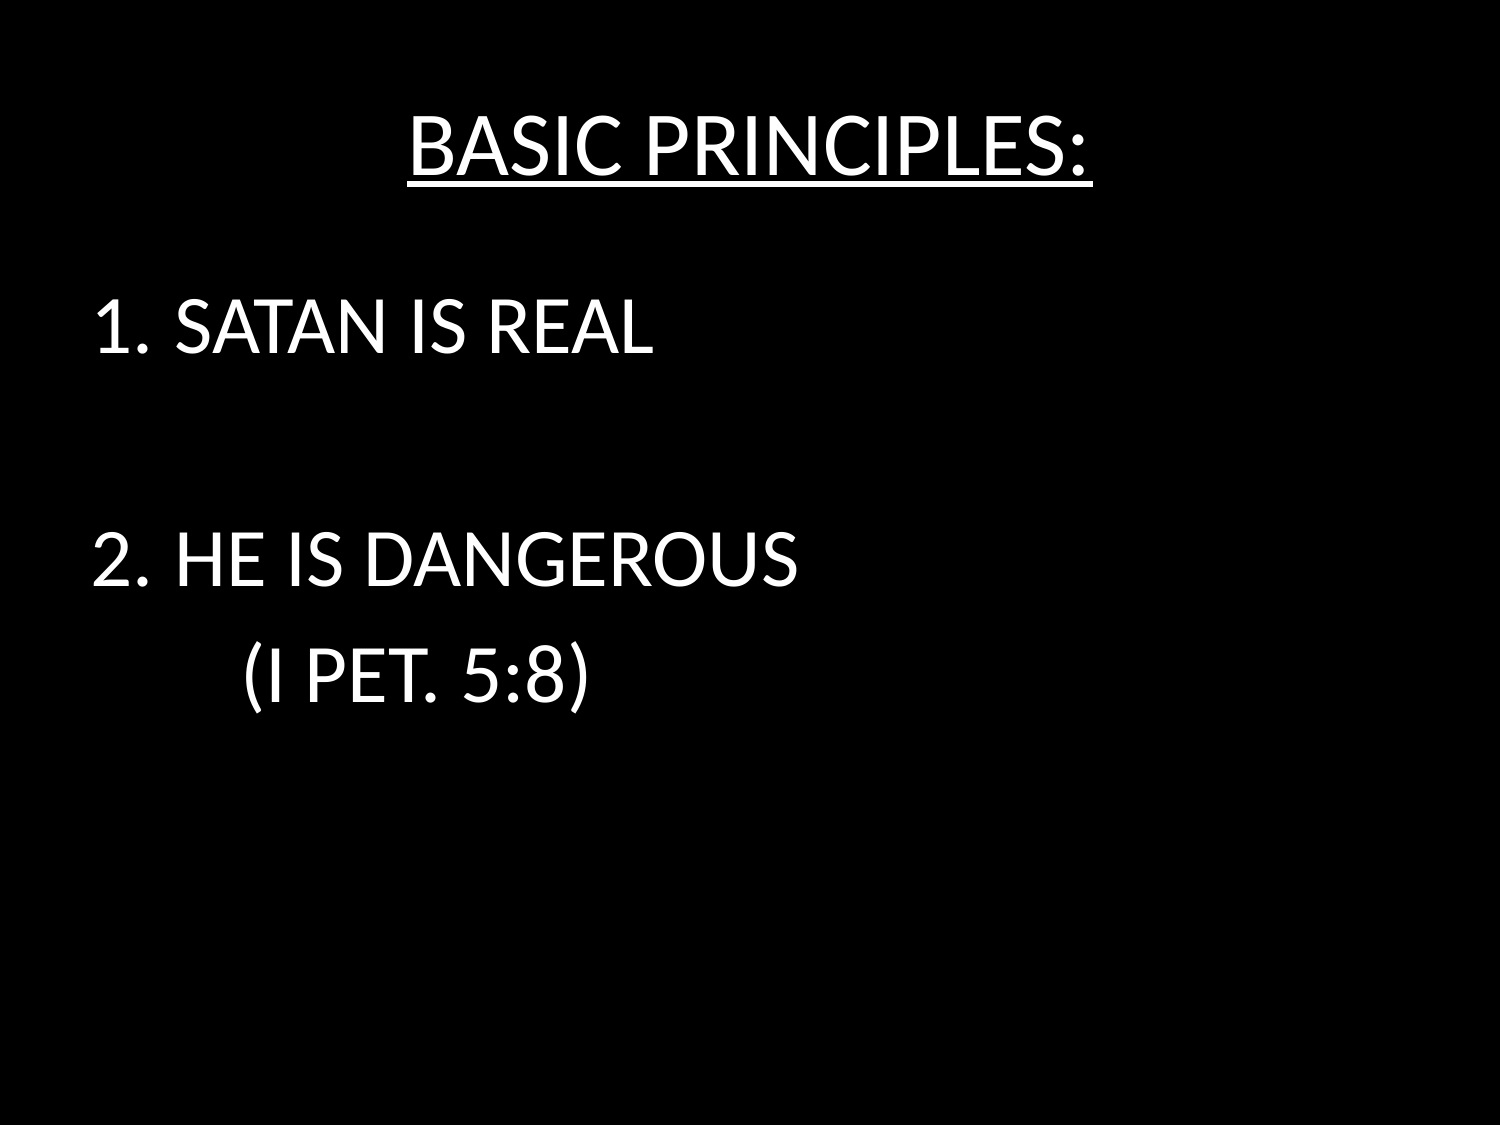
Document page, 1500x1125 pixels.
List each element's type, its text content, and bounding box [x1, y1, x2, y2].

list SATAN IS REAL HE IS DANGEROUS (I PET. 5:8) [75, 262, 1425, 1005]
title BASIC PRINCIPLES: [75, 45, 1425, 233]
